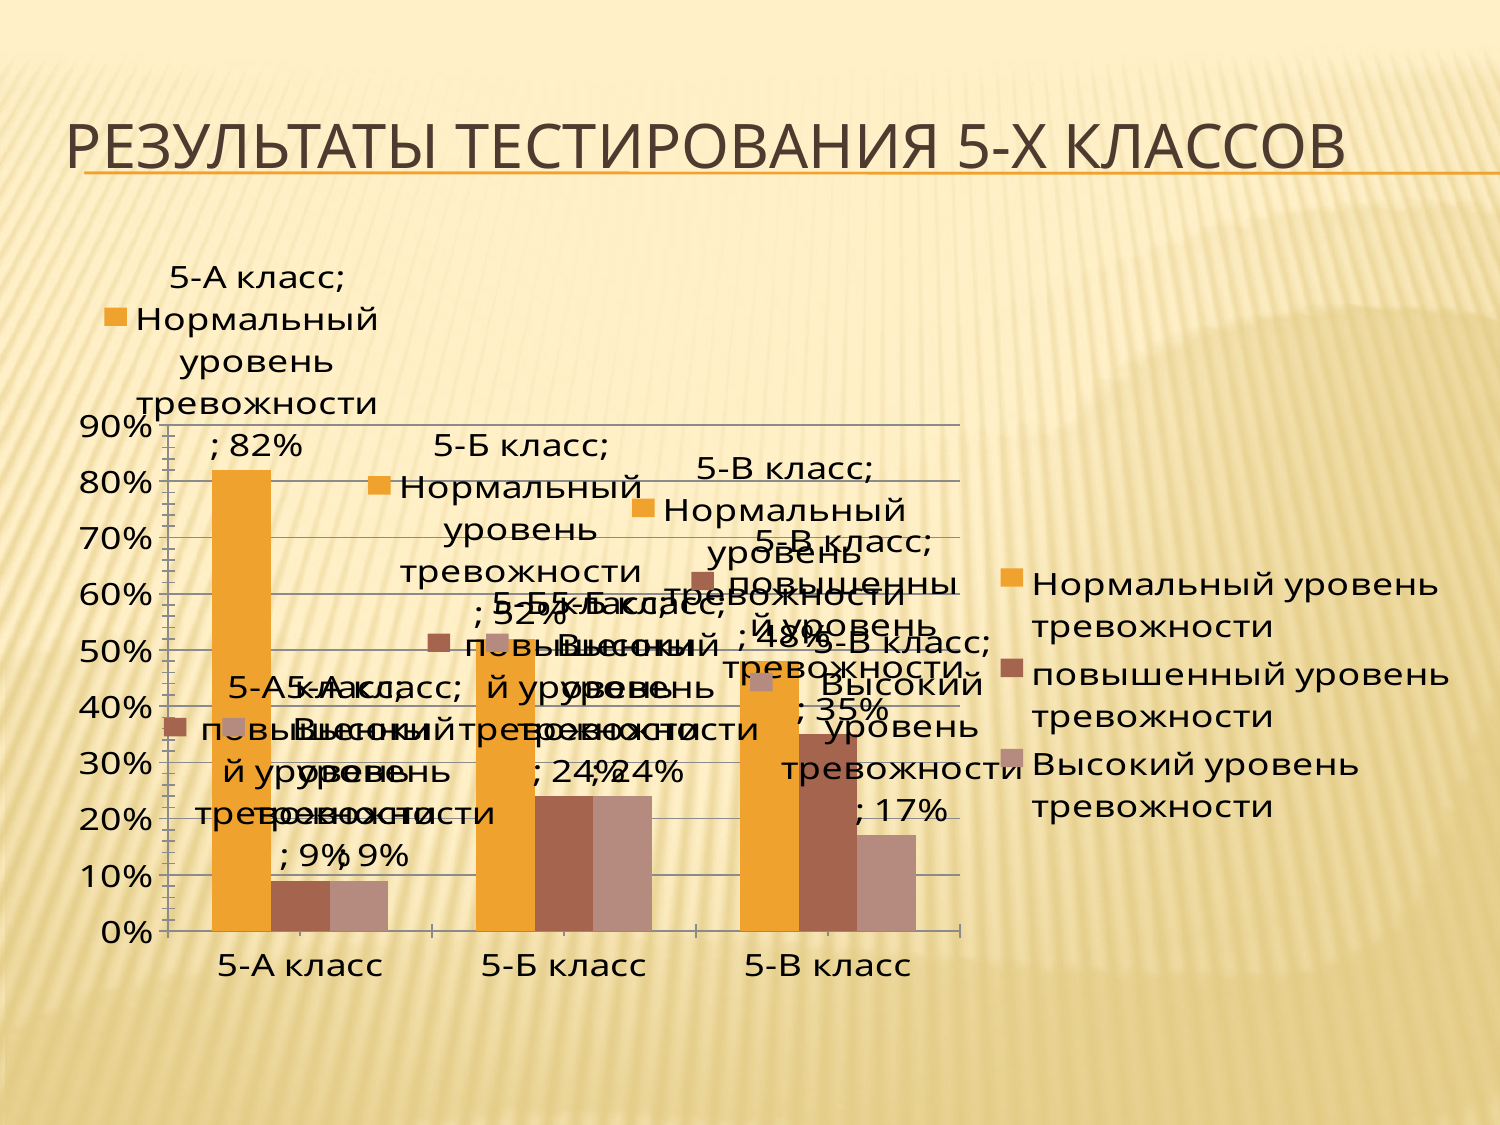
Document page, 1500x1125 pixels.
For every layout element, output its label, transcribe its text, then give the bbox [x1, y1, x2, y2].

chart [49, 254, 1476, 998]
title Результаты тестирования 5-х классов [50, 75, 1475, 213]
